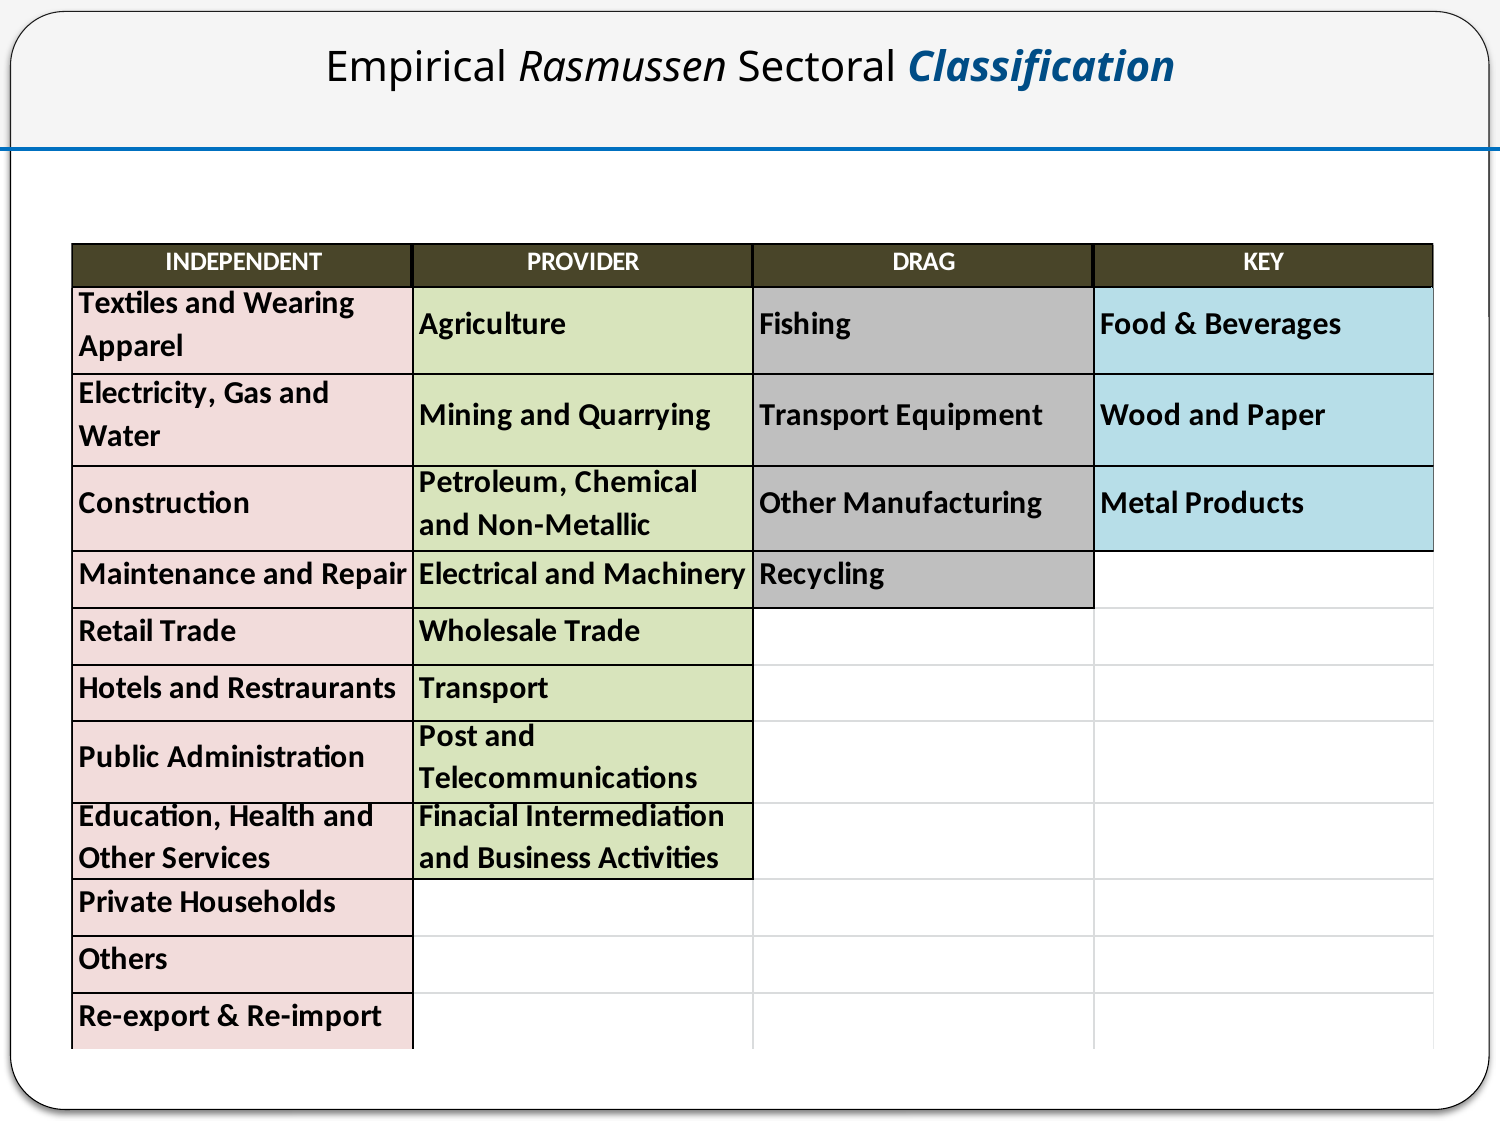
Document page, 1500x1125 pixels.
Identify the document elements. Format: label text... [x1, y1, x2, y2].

title Empirical Rasmussen Sectoral Classification [75, 30, 1437, 105]
picture [71, 243, 1436, 1051]
